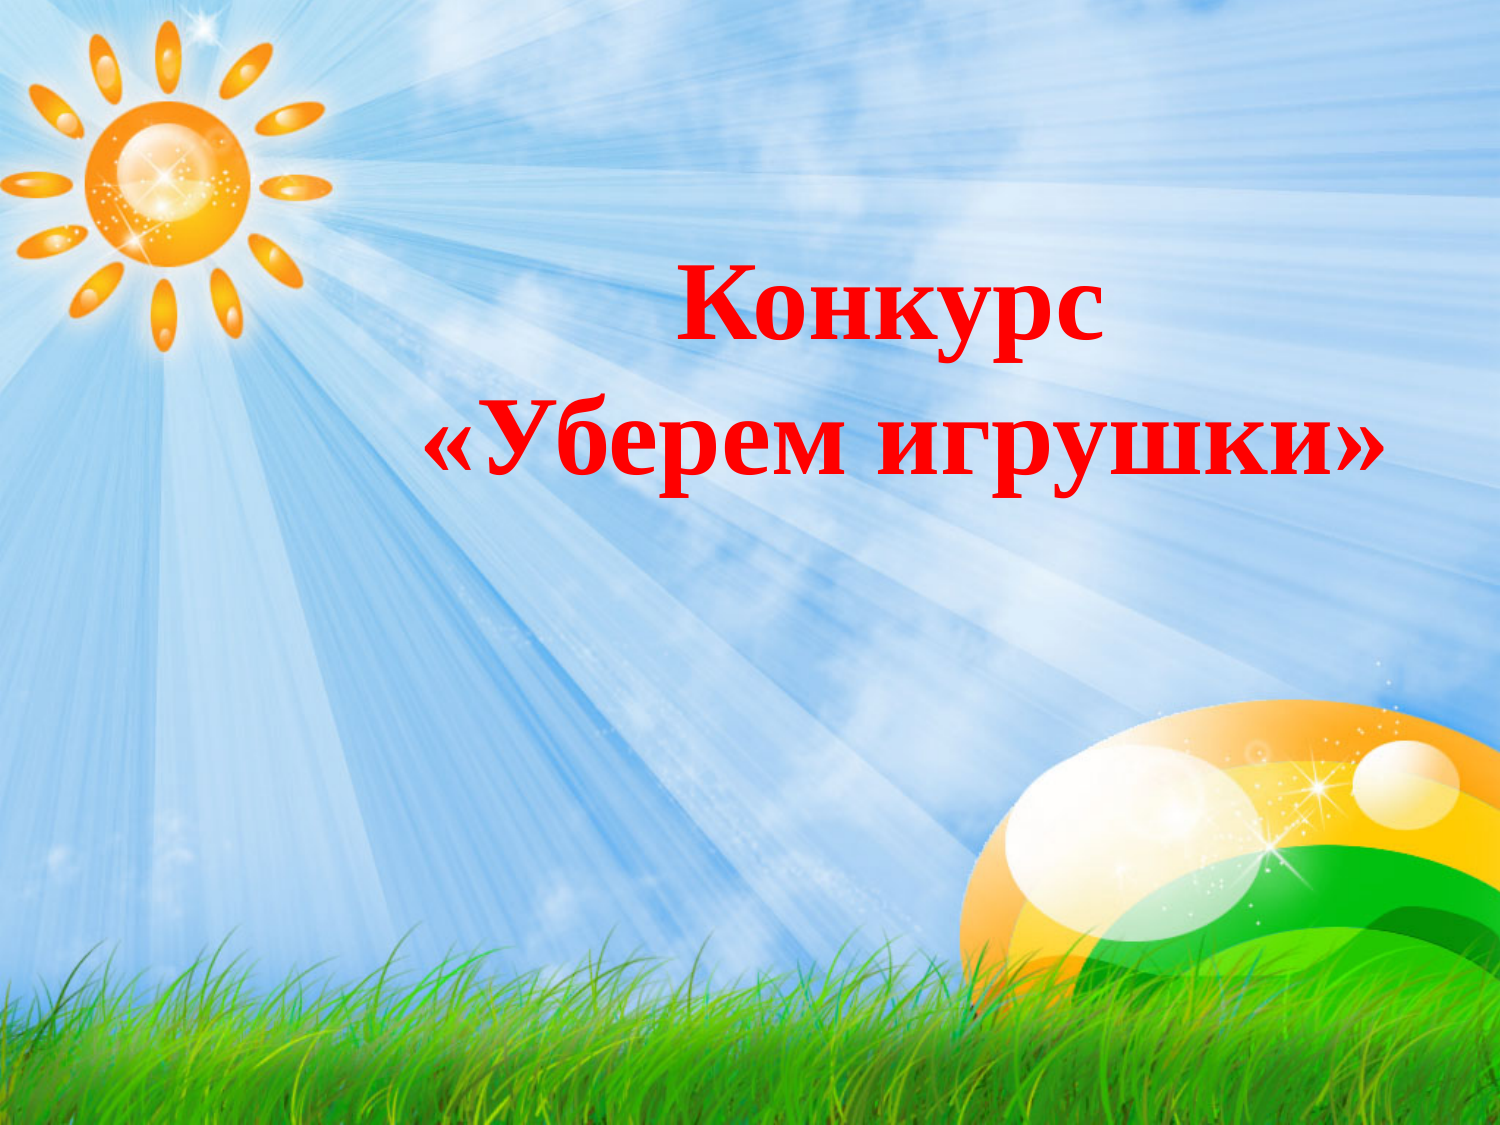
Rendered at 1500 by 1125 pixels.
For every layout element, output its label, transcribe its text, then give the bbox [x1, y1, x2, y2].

picture [0, 0, 1500, 1125]
text_box Конкурс «Уберем игрушки» [404, 219, 1406, 505]
